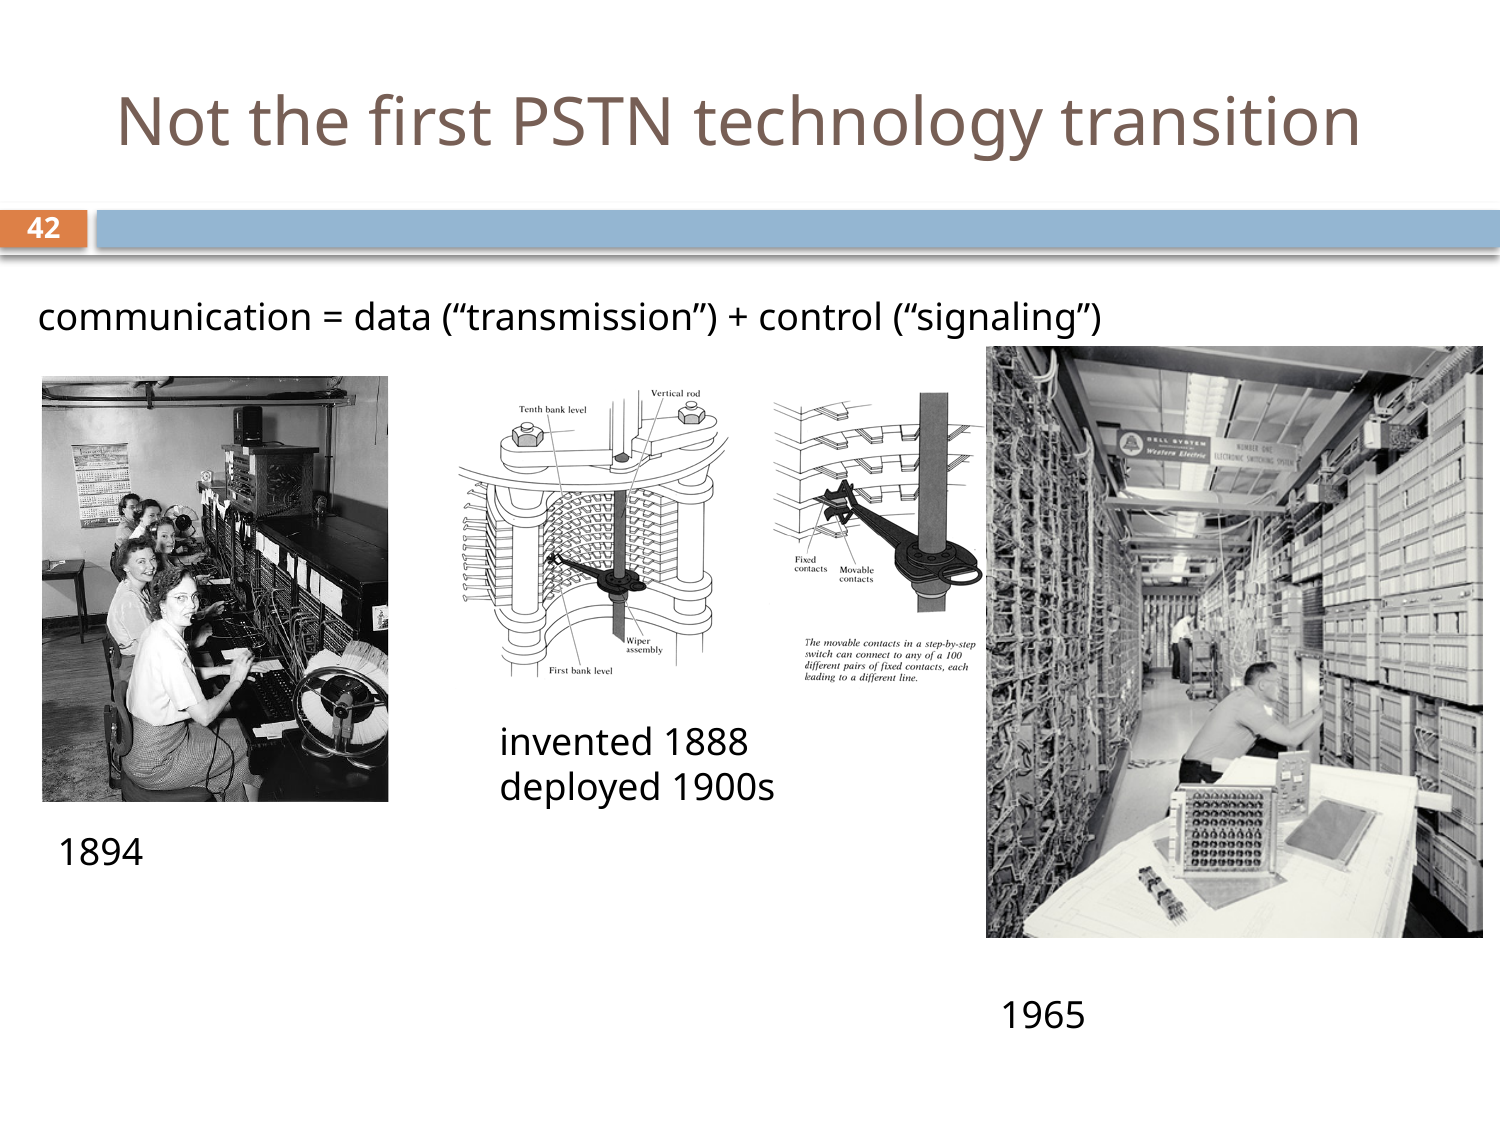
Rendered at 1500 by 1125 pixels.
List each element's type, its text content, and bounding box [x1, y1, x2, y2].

picture [40, 376, 390, 803]
slide_number 42 [0, 208, 88, 249]
text_box 1965 [985, 983, 1101, 1044]
picture [448, 346, 1484, 938]
text_box invented 1888 deployed 1900s [484, 710, 791, 815]
text_box 1894 [42, 820, 159, 880]
title Not the first PSTN technology transition [100, 37, 1438, 200]
text_box communication = data (“transmission”) + control (“signaling”) [22, 285, 1118, 346]
